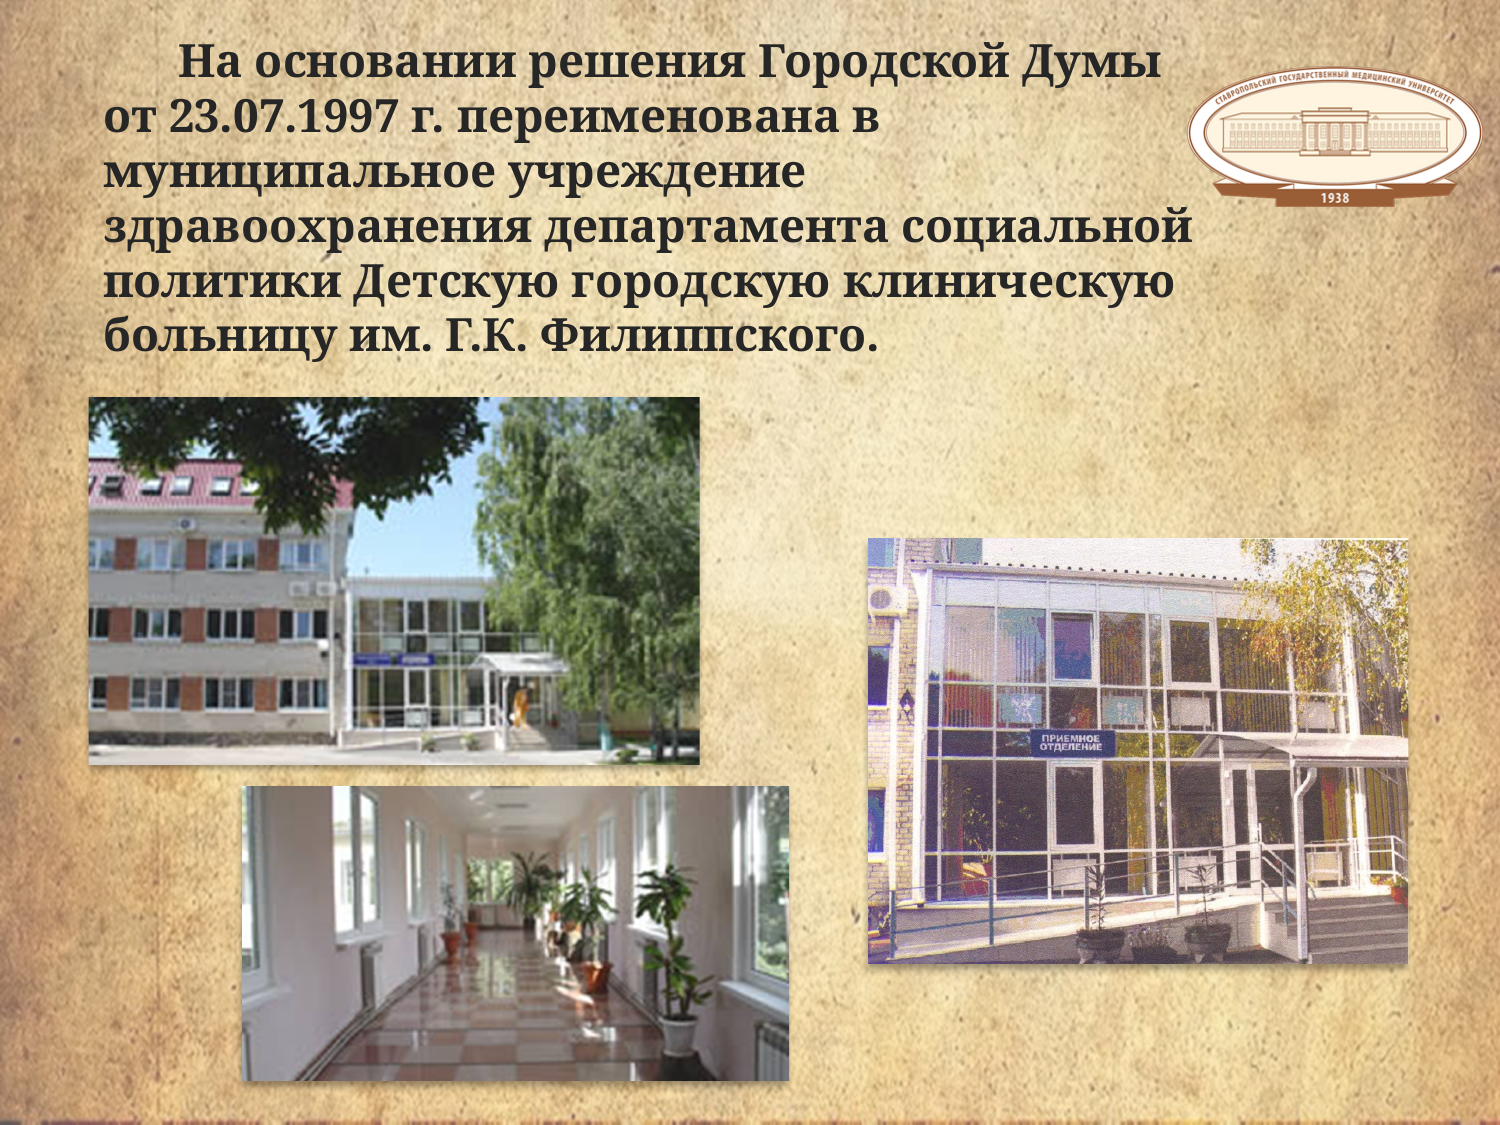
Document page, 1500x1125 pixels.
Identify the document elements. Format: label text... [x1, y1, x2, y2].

picture [867, 538, 1409, 965]
text_box На основании решения Городской Думы от 23.07.1997 г. переименована в муниципальное учреждение здравоохранения департамента социальной политики Детскую городскую клиническую больницу им. Г.К. Филиппского. [88, 23, 1211, 369]
picture [241, 786, 790, 1082]
picture [88, 396, 700, 765]
picture [1186, 66, 1483, 207]
